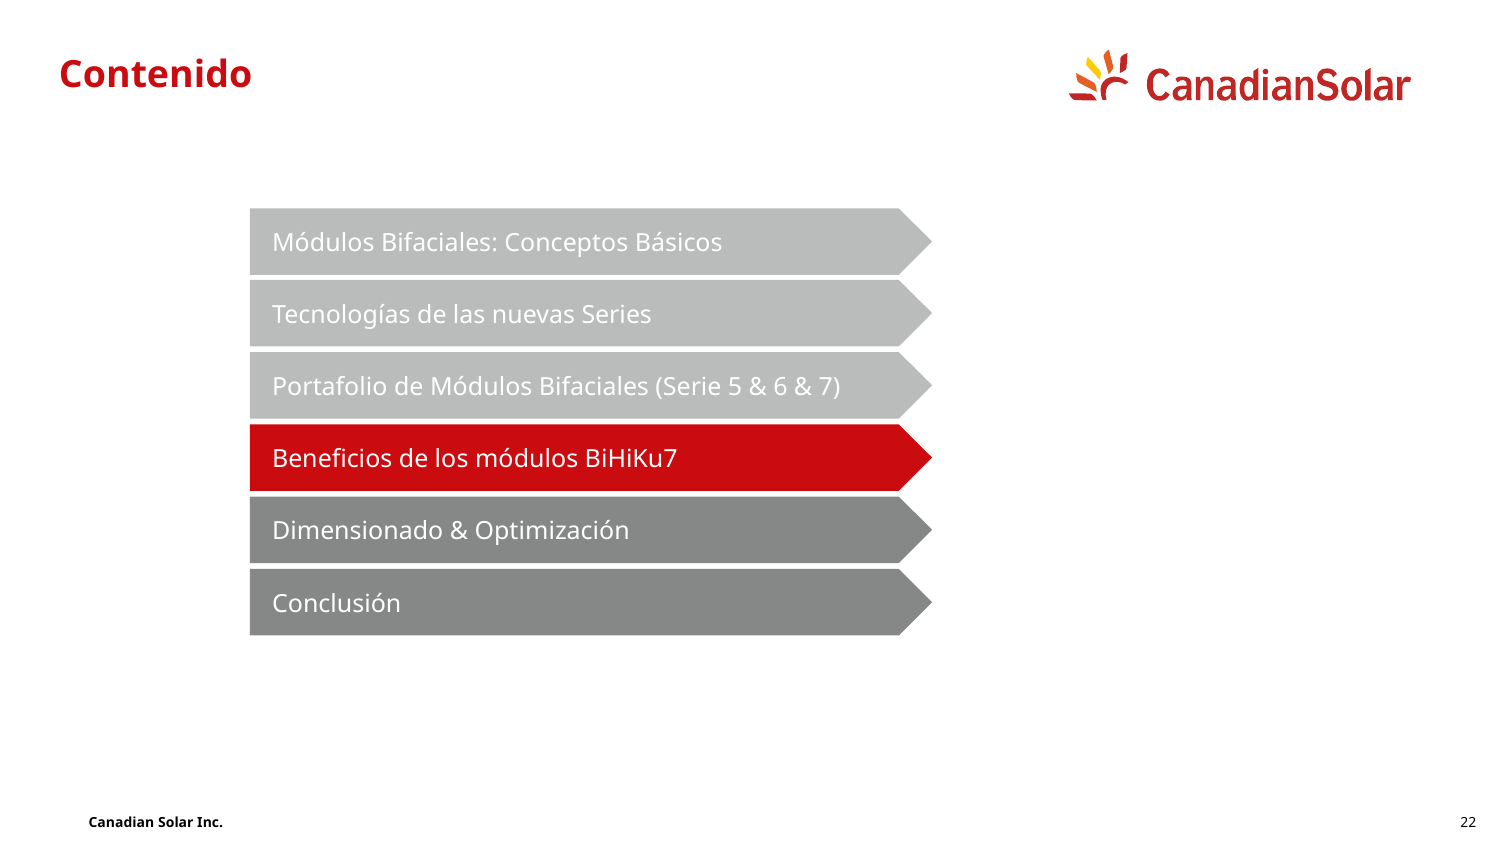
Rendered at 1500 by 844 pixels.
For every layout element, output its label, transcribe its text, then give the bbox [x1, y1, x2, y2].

title Contenido [58, 49, 1038, 157]
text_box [249, 208, 933, 636]
